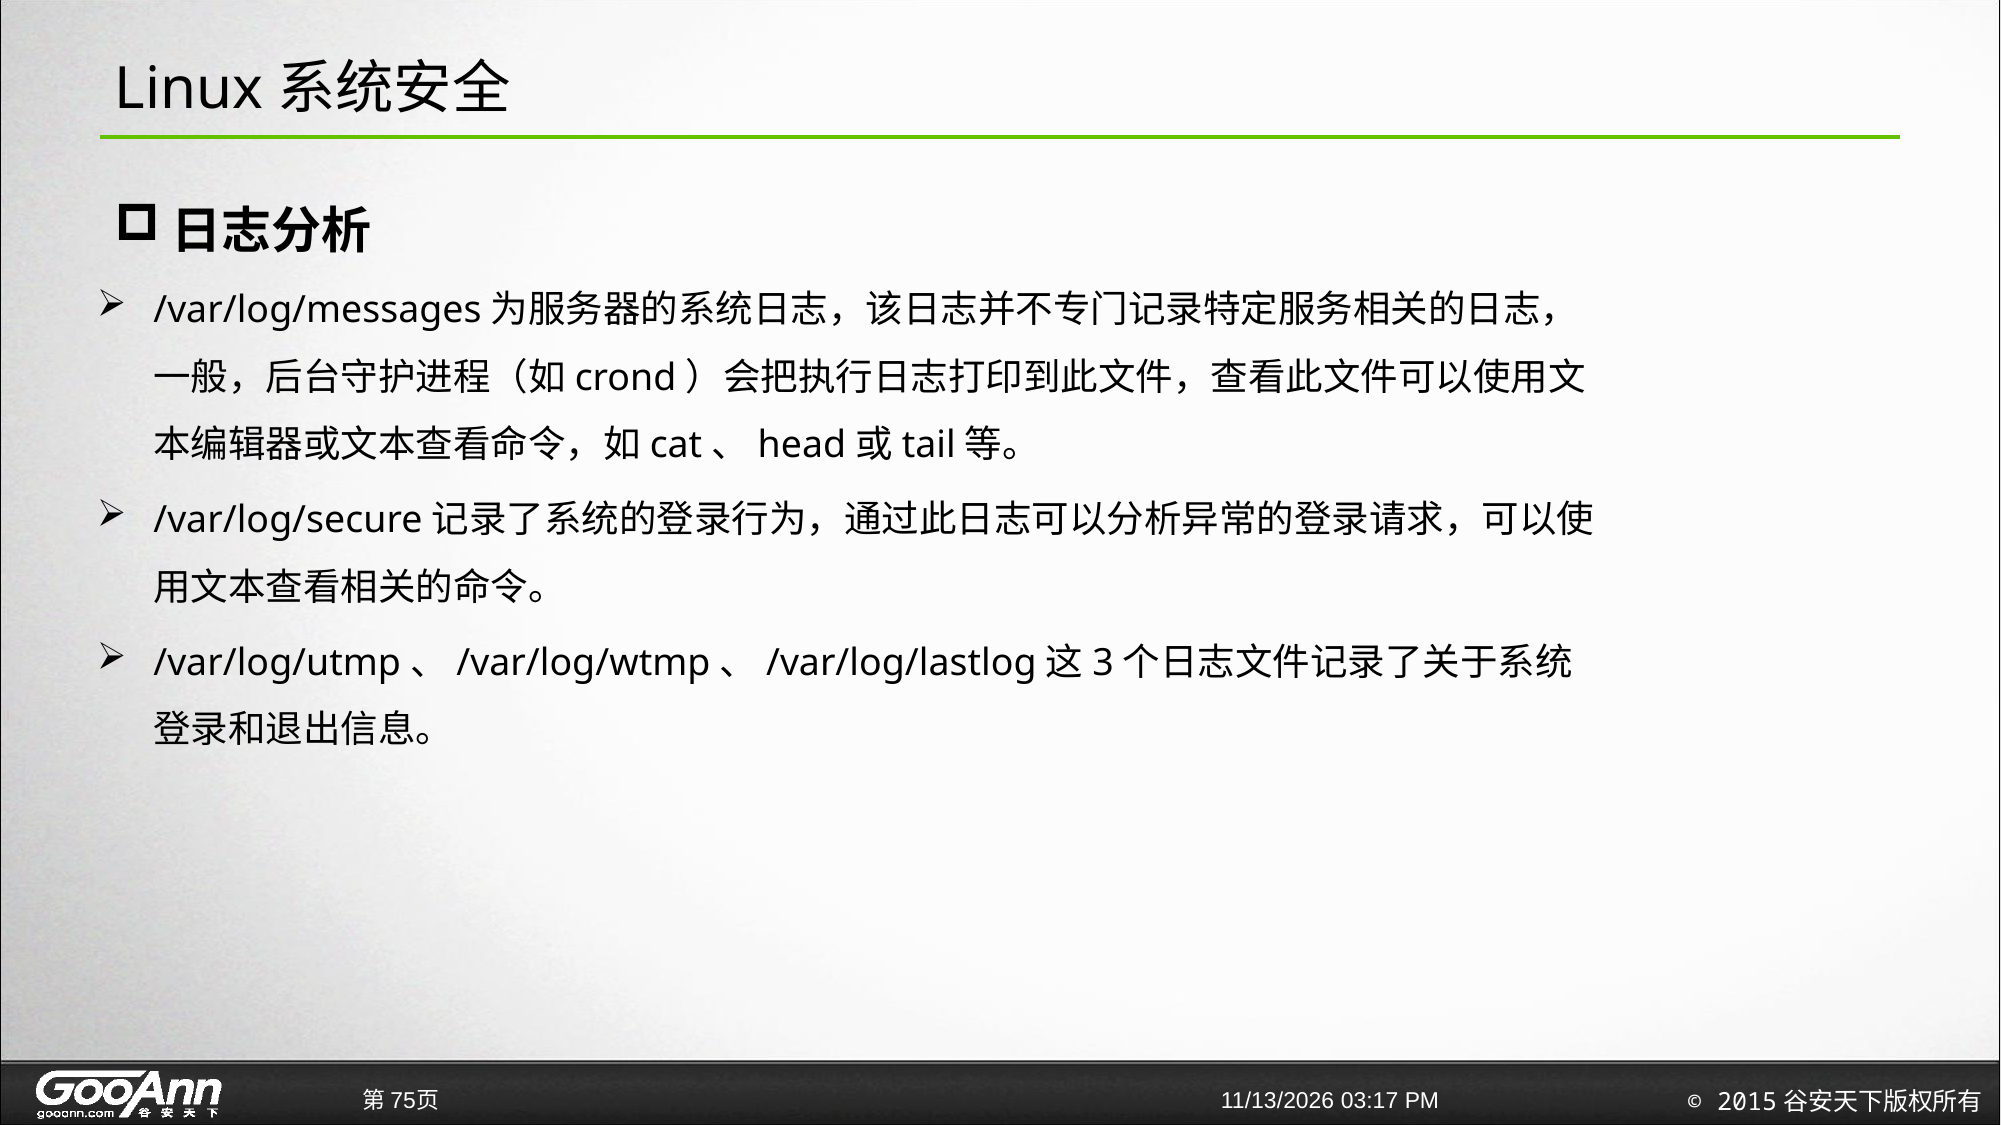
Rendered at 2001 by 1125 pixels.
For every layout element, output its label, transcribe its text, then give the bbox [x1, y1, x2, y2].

picture [0, 0, 2001, 1125]
title Linux系统安全 [99, 45, 1900, 126]
text_box 日志分析 [99, 160, 1900, 279]
list /var/log/messages为服务器的系统日志，该日志并不专门记录特定服务相关的日志，一般，后台守护进程（如crond）会把执行日志打印到此文件，查看此文件可以使用文本编辑器或文本查看命令，如cat、head或tail等。 /var/log/secure记录了系统的登录行为，通过此日志可以分析异常的登录请求，可以使用文本查看相关的命令。 /var/log/utmp、/var/log/wtmp、/var/log/lastlog这3个日志文件记录了关于系统登录和退出信息。 [82, 255, 1615, 1024]
